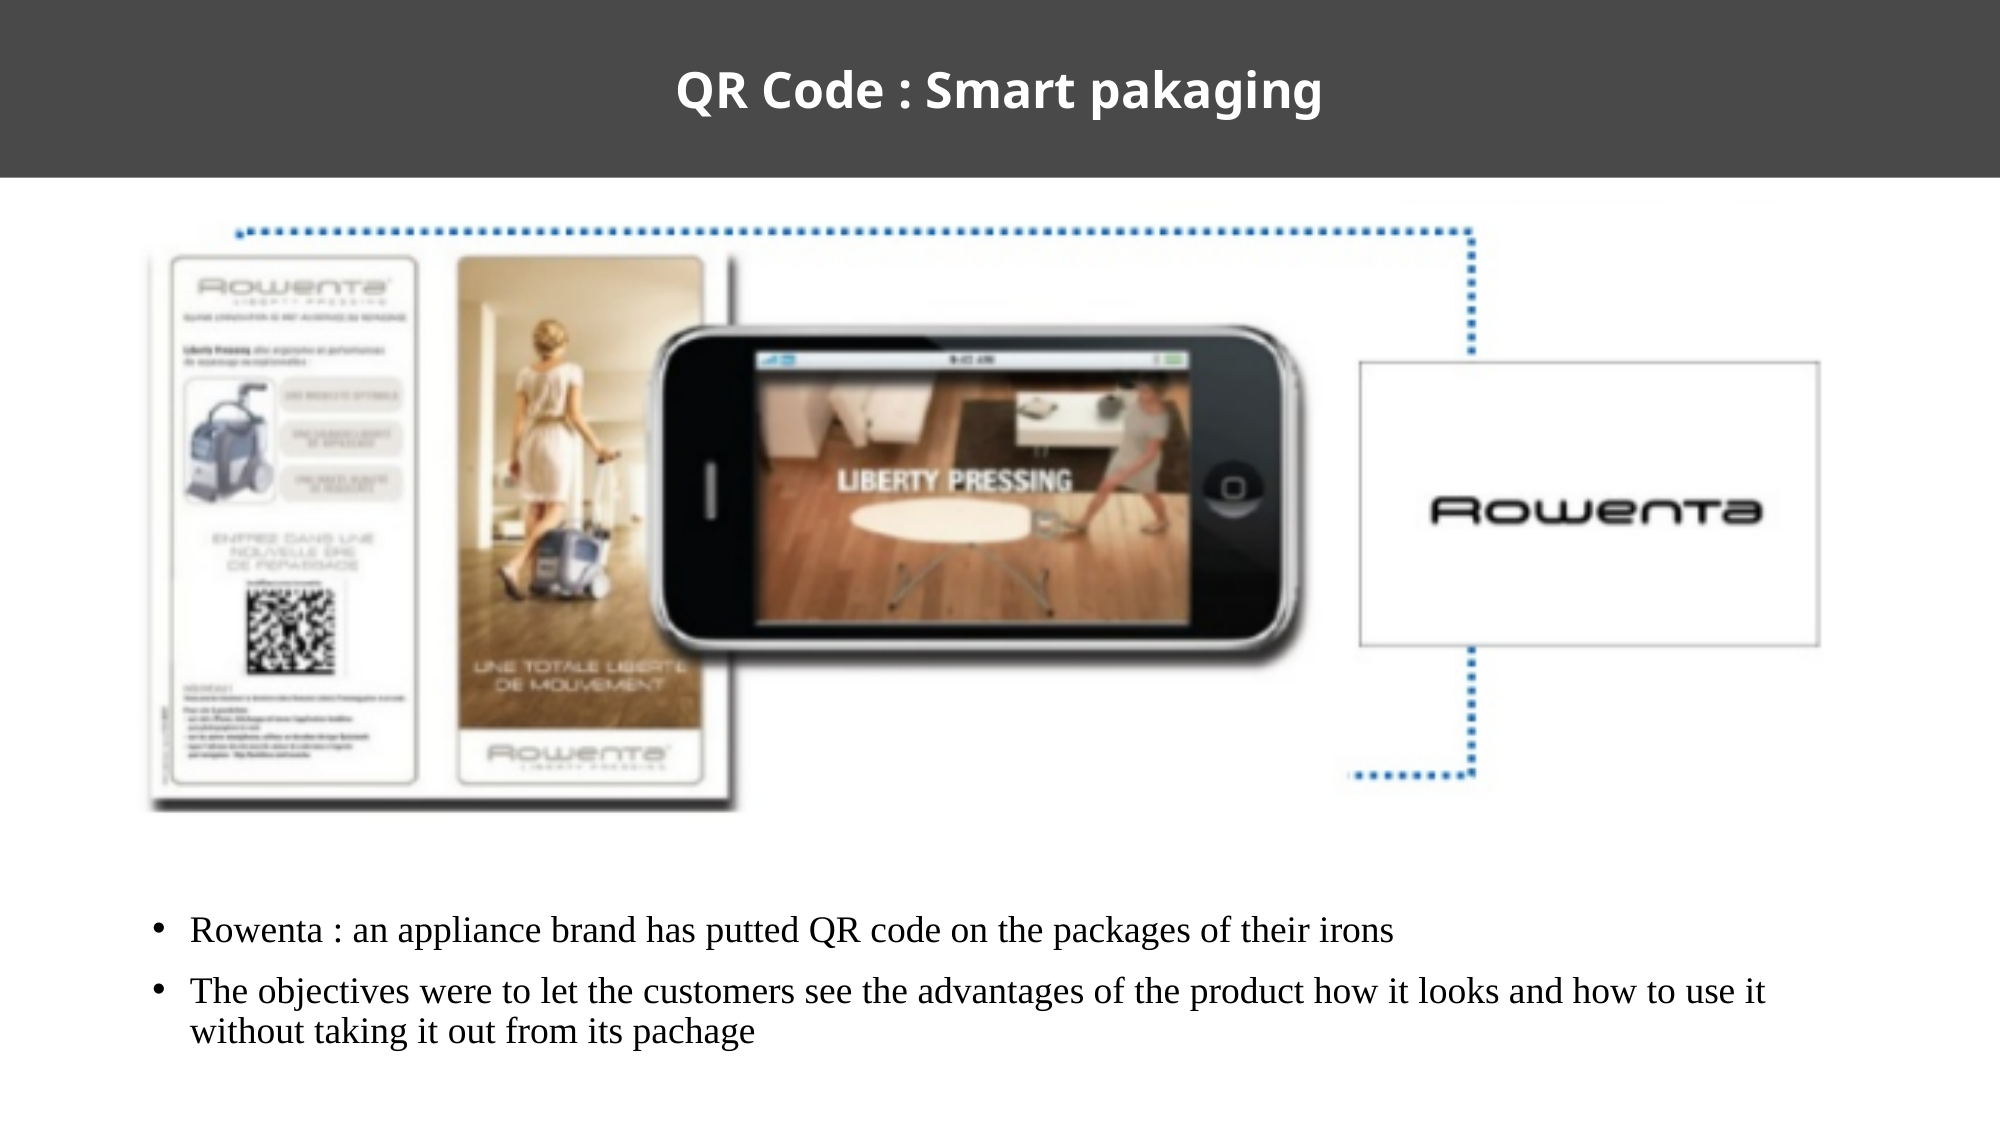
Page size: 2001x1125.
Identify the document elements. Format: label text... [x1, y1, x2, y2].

list Rowenta : an appliance brand has putted QR code on the packages of their irons The objectives were to let the customers see the advantages of the product how it looks and how to use it without taking it out from its pachage [137, 902, 1863, 1069]
text_box QR Code : Smart pakaging [0, 0, 2000, 179]
picture [137, 200, 1863, 857]
